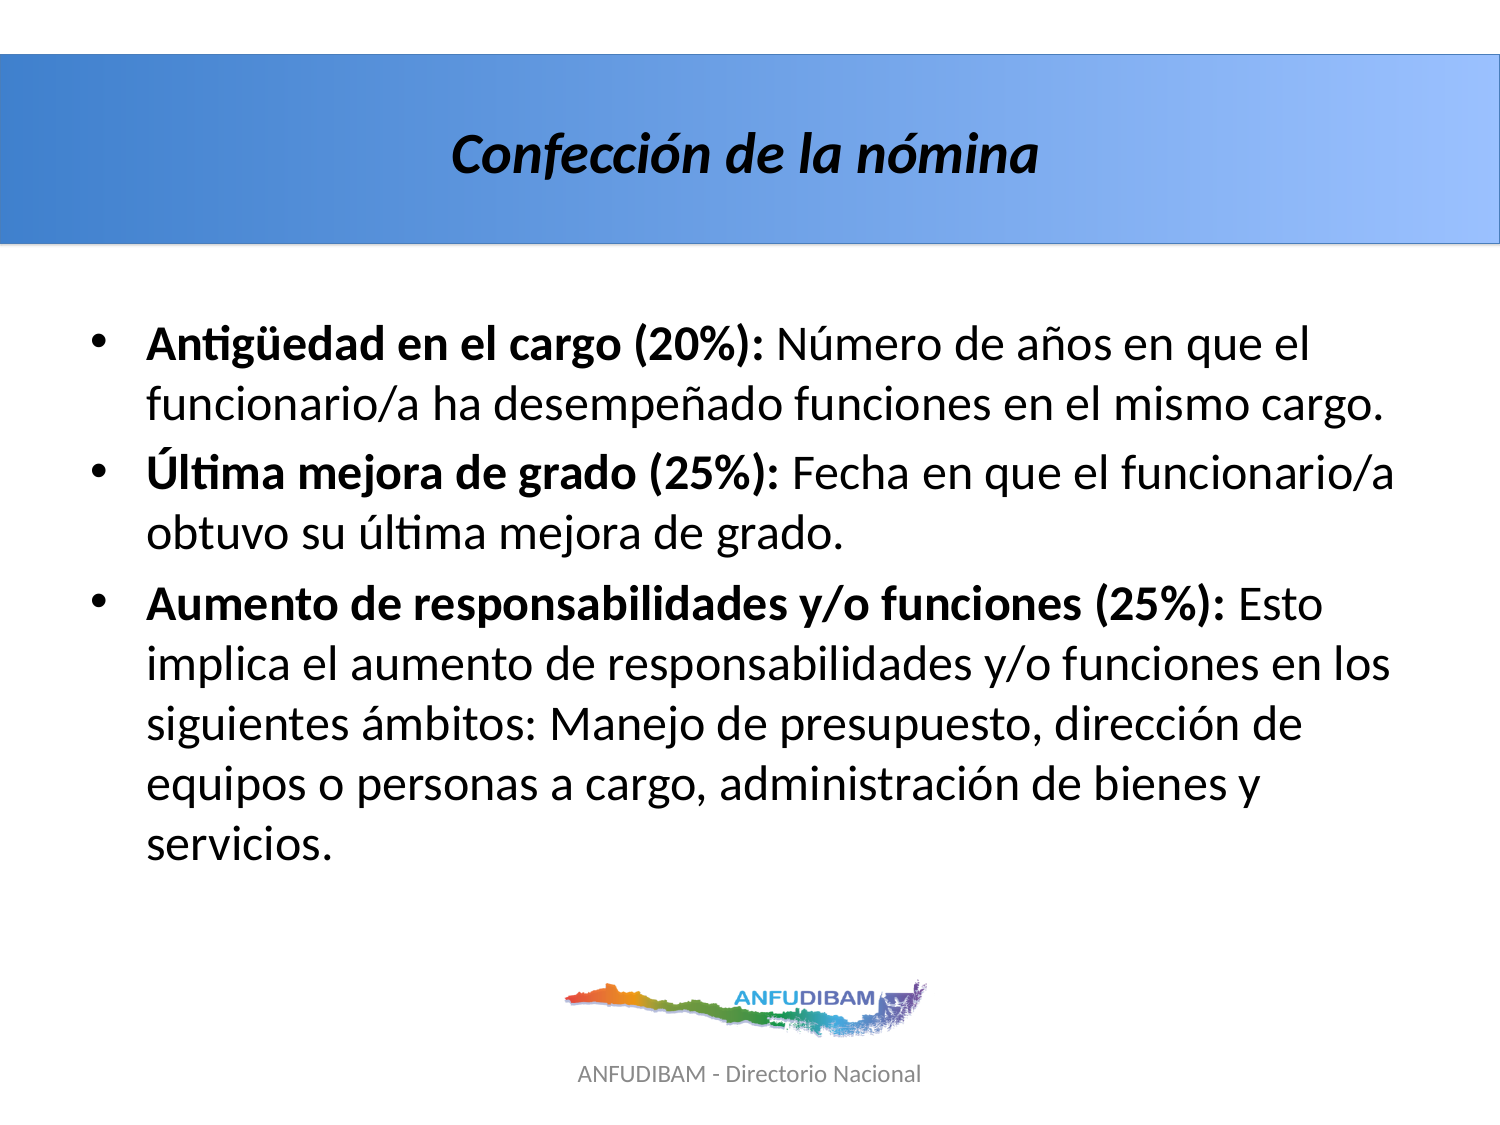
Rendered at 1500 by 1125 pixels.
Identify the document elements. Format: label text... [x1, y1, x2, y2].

text_box [0, 54, 1500, 244]
picture [537, 976, 963, 1043]
list Antigüedad en el cargo (20%): Número de años en que el funcionario/a ha desempeñado funciones en el mismo cargo. Última mejora de grado (25%): Fecha en que el funcionario/a obtuvo su última mejora de grado. Aumento de responsabilidades y/o funciones (25%): Esto implica el aumento de responsabilidades y/o funciones en los siguientes ámbitos: Manejo de presupuesto, dirección de equipos o personas a cargo, administración de bienes y servicios. [75, 302, 1425, 1005]
text_box Confección de la nómina [77, 55, 1428, 244]
text_box ANFUDIBAM - Directorio Nacional [512, 1042, 988, 1103]
